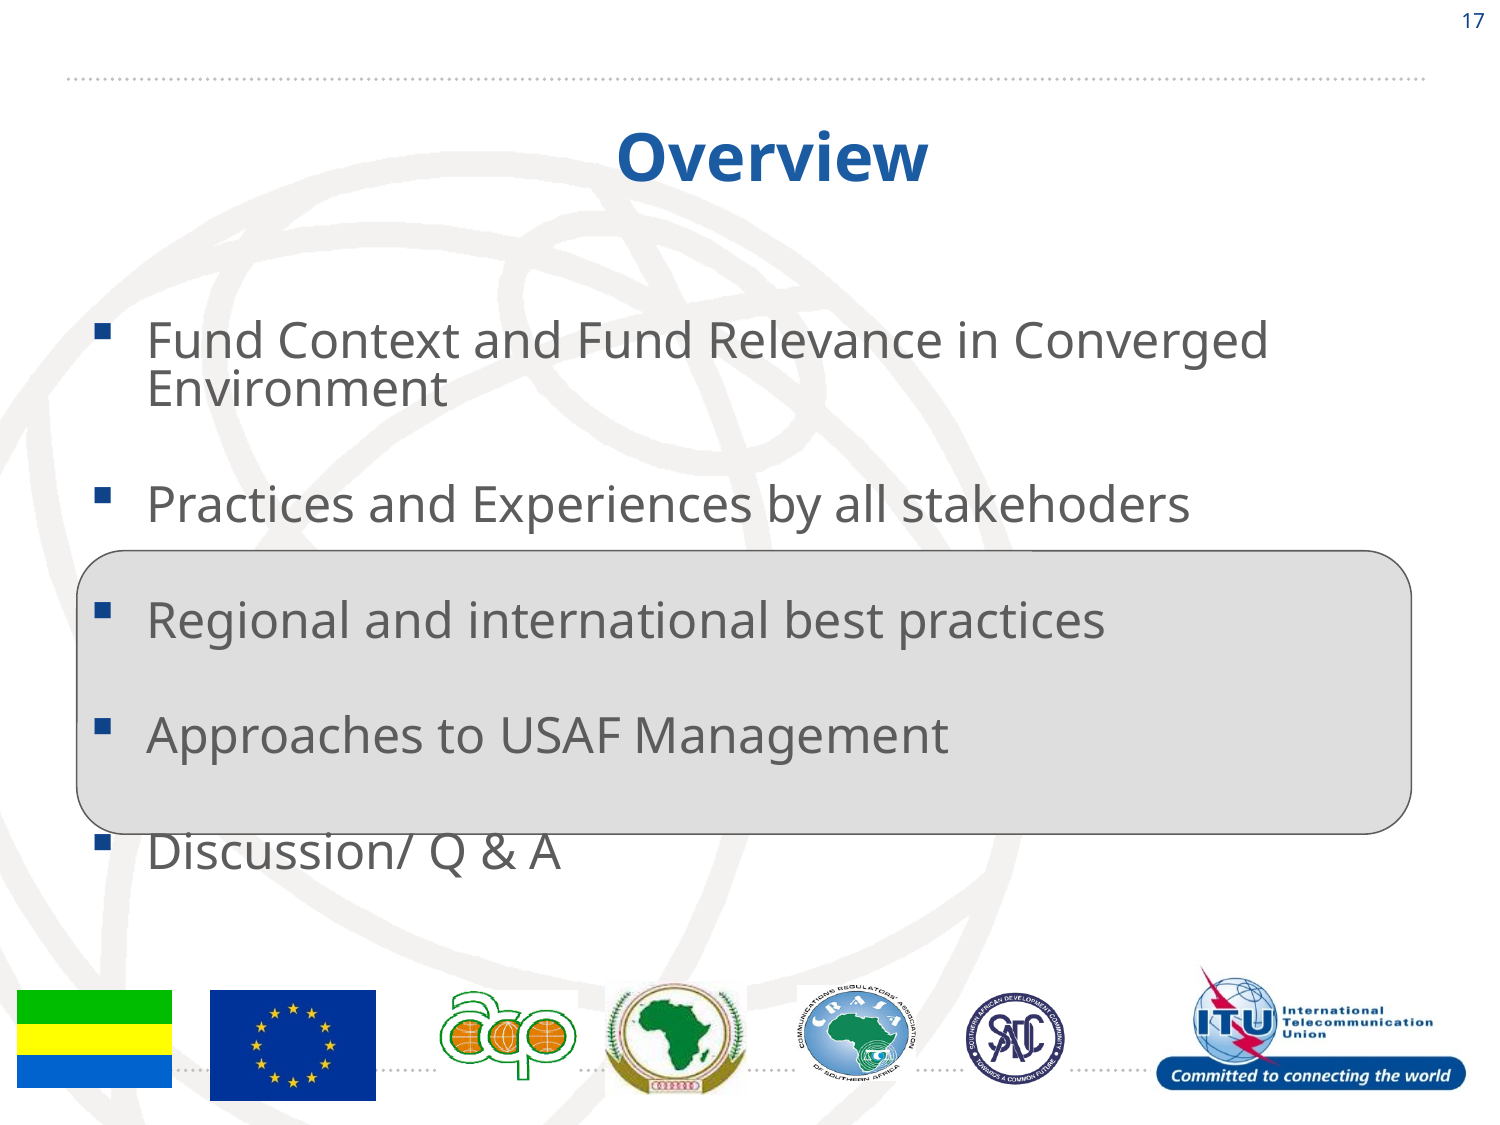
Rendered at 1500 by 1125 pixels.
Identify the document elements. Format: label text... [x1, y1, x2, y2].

picture [0, 132, 1066, 1125]
list Fund Context and Fund Relevance in Converged Environment Practices and Experiences by all stakehoders Regional and international best practices Approaches to USAF Management Discussion/ Q & A [74, 312, 1401, 1025]
text_box [1401, 568, 1412, 817]
slide_number 17 [1443, 0, 1500, 41]
title Overview [135, 106, 1411, 203]
picture [1151, 960, 1471, 1095]
